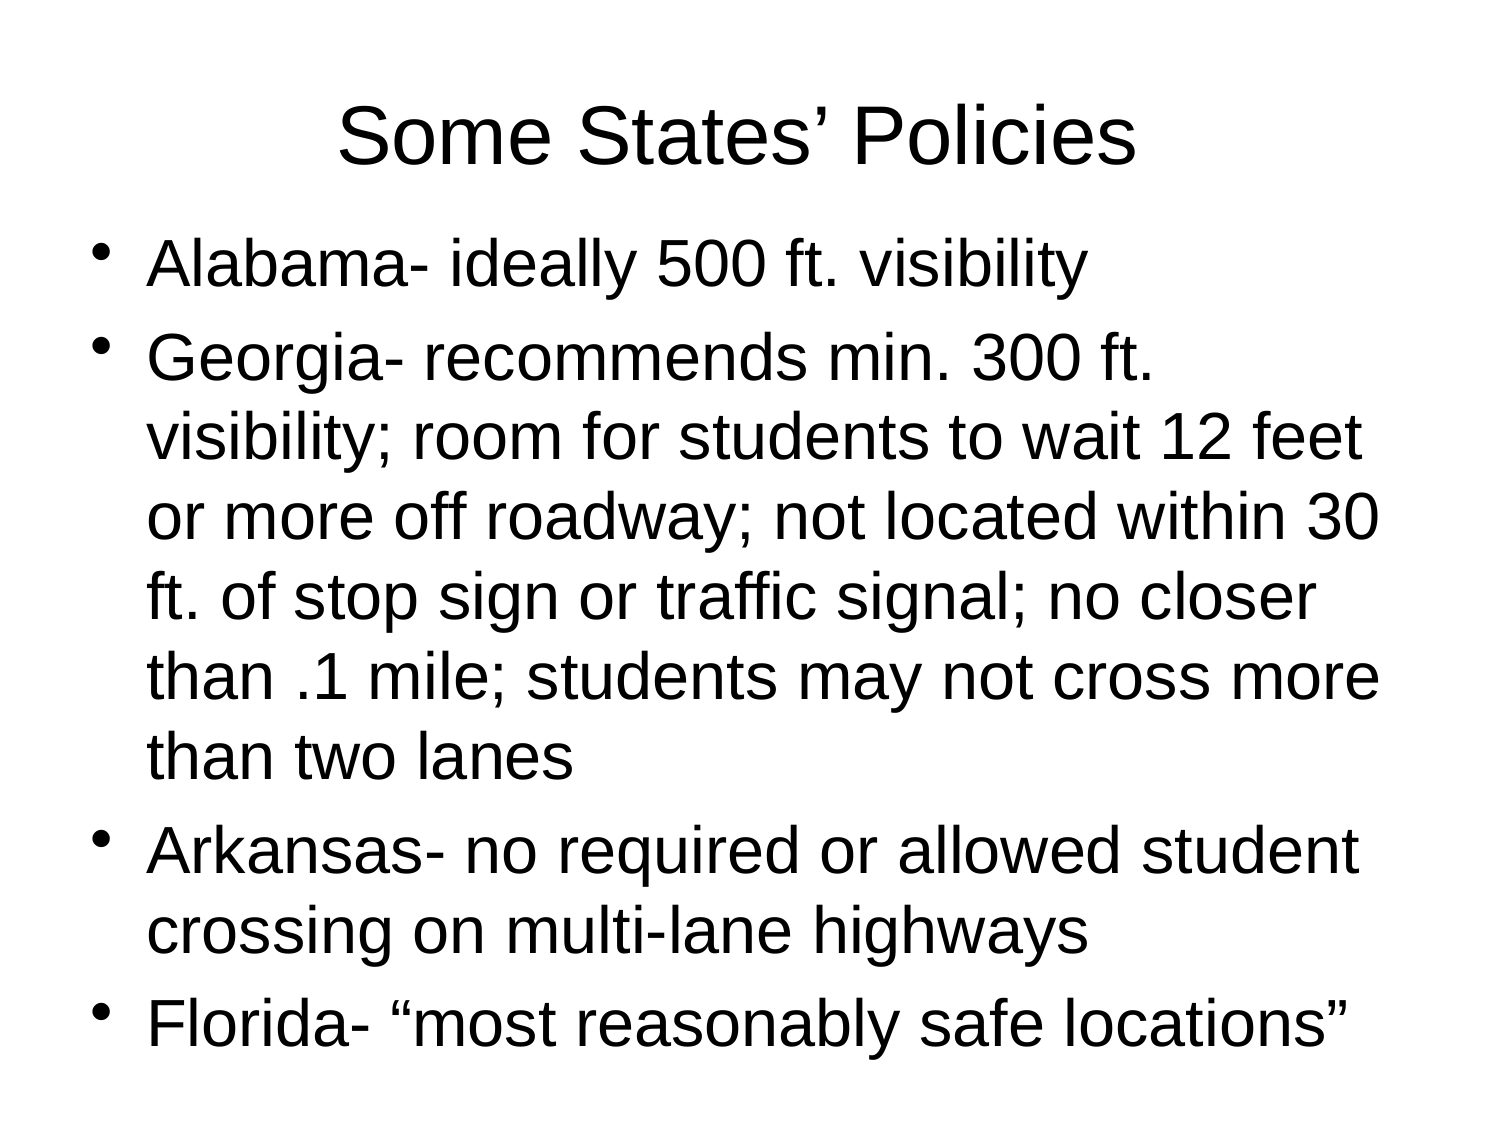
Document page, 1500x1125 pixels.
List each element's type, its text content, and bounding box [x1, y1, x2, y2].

title Some States’ Policies [62, 37, 1413, 225]
list Alabama- ideally 500 ft. visibility Georgia- recommends min. 300 ft. visibility; room for students to wait 12 feet or more off roadway; not located within 30 ft. of stop sign or traffic signal; no closer than .1 mile; students may not cross more than two lanes Arkansas- no required or allowed student crossing on multi-lane highways Florida- “most reasonably safe locations” [75, 212, 1425, 1075]
